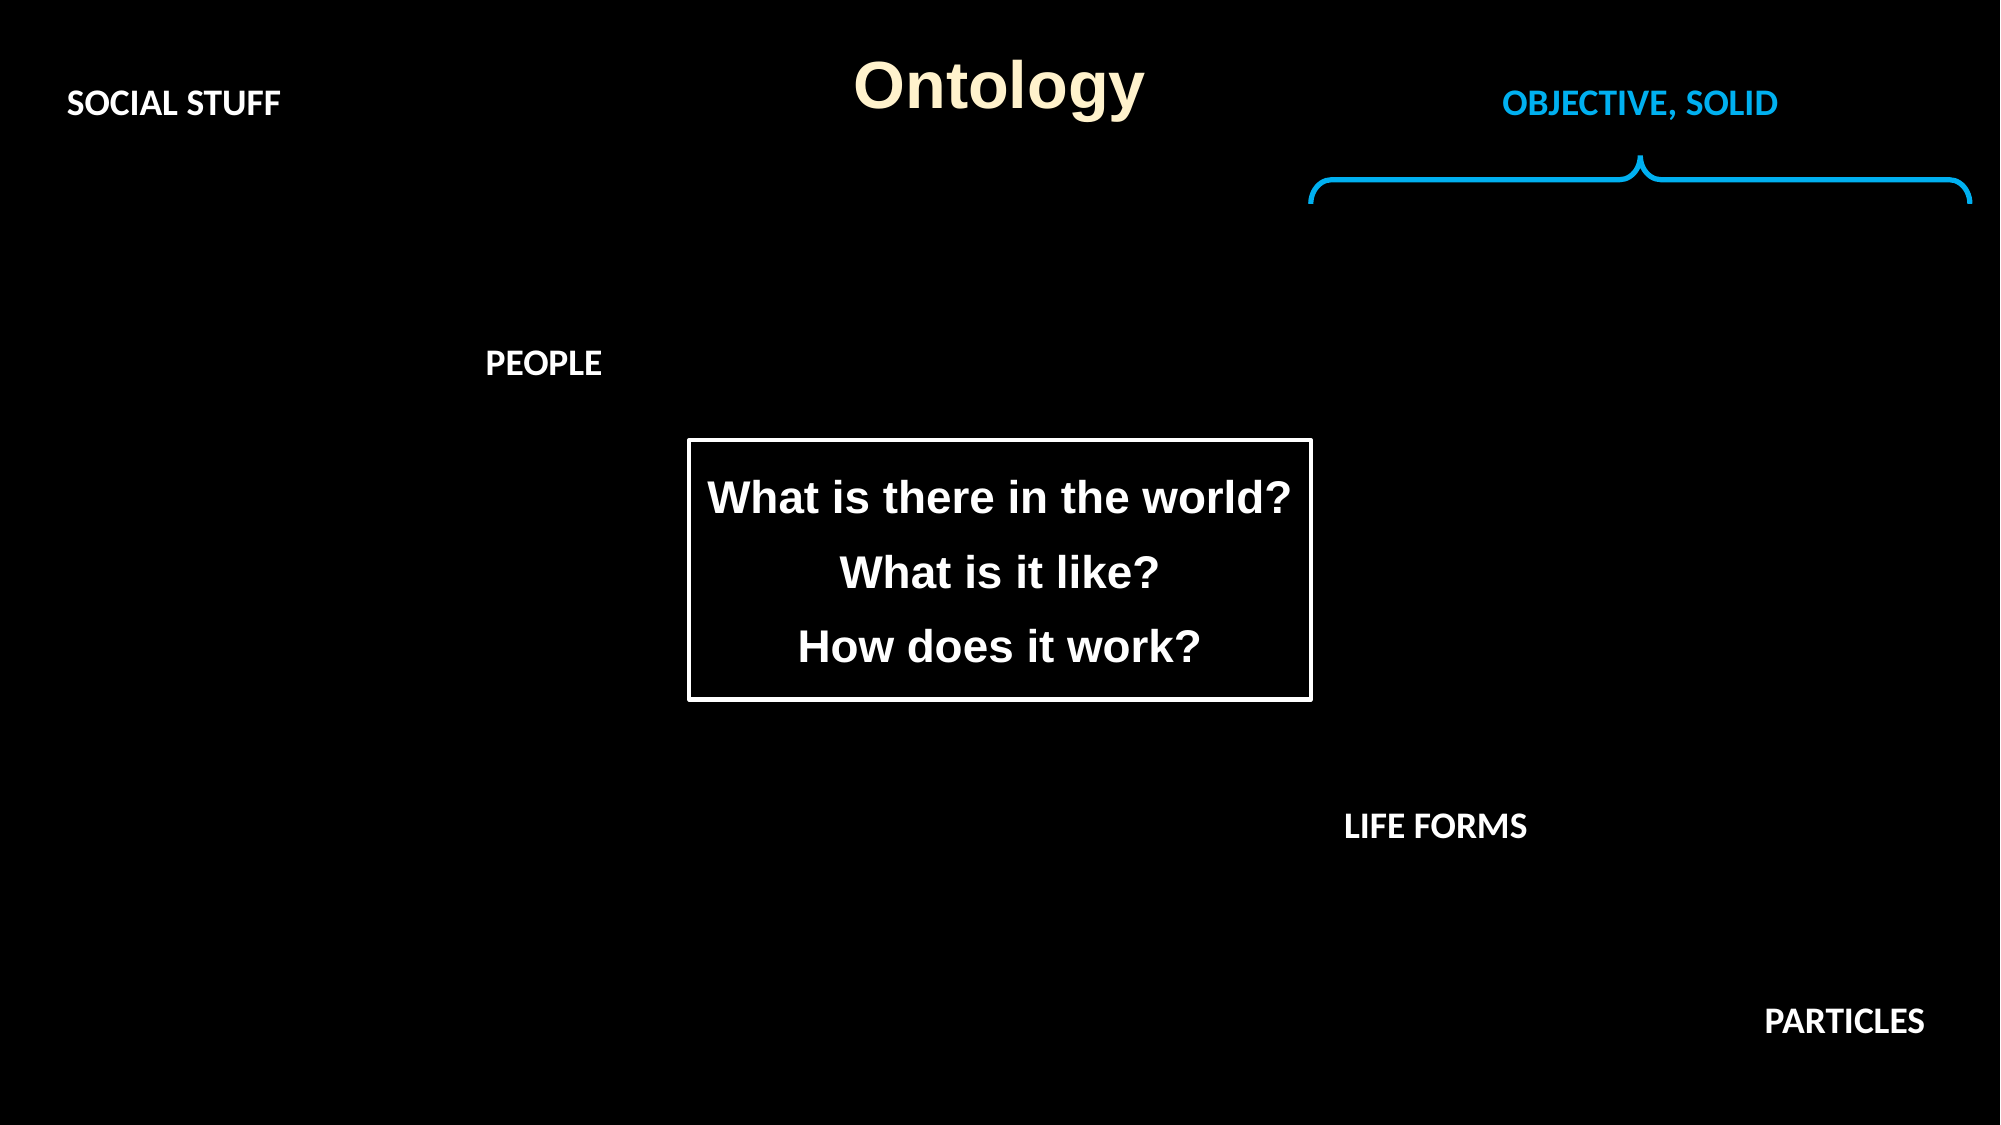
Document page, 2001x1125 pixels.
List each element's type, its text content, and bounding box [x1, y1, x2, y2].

text_box PEOPLE [419, 330, 670, 390]
text_box [1310, 155, 1971, 204]
text_box PARTICLES [1719, 988, 1970, 1049]
text_box What is there in the world? What is it like? How does it work? [689, 439, 1311, 700]
text_box Ontology [0, 34, 2000, 130]
text_box SOCIAL STUFF [49, 70, 300, 130]
text_box OBJECTIVE, SOLID [1470, 70, 1811, 130]
text_box LIFE FORMS [1310, 793, 1561, 854]
